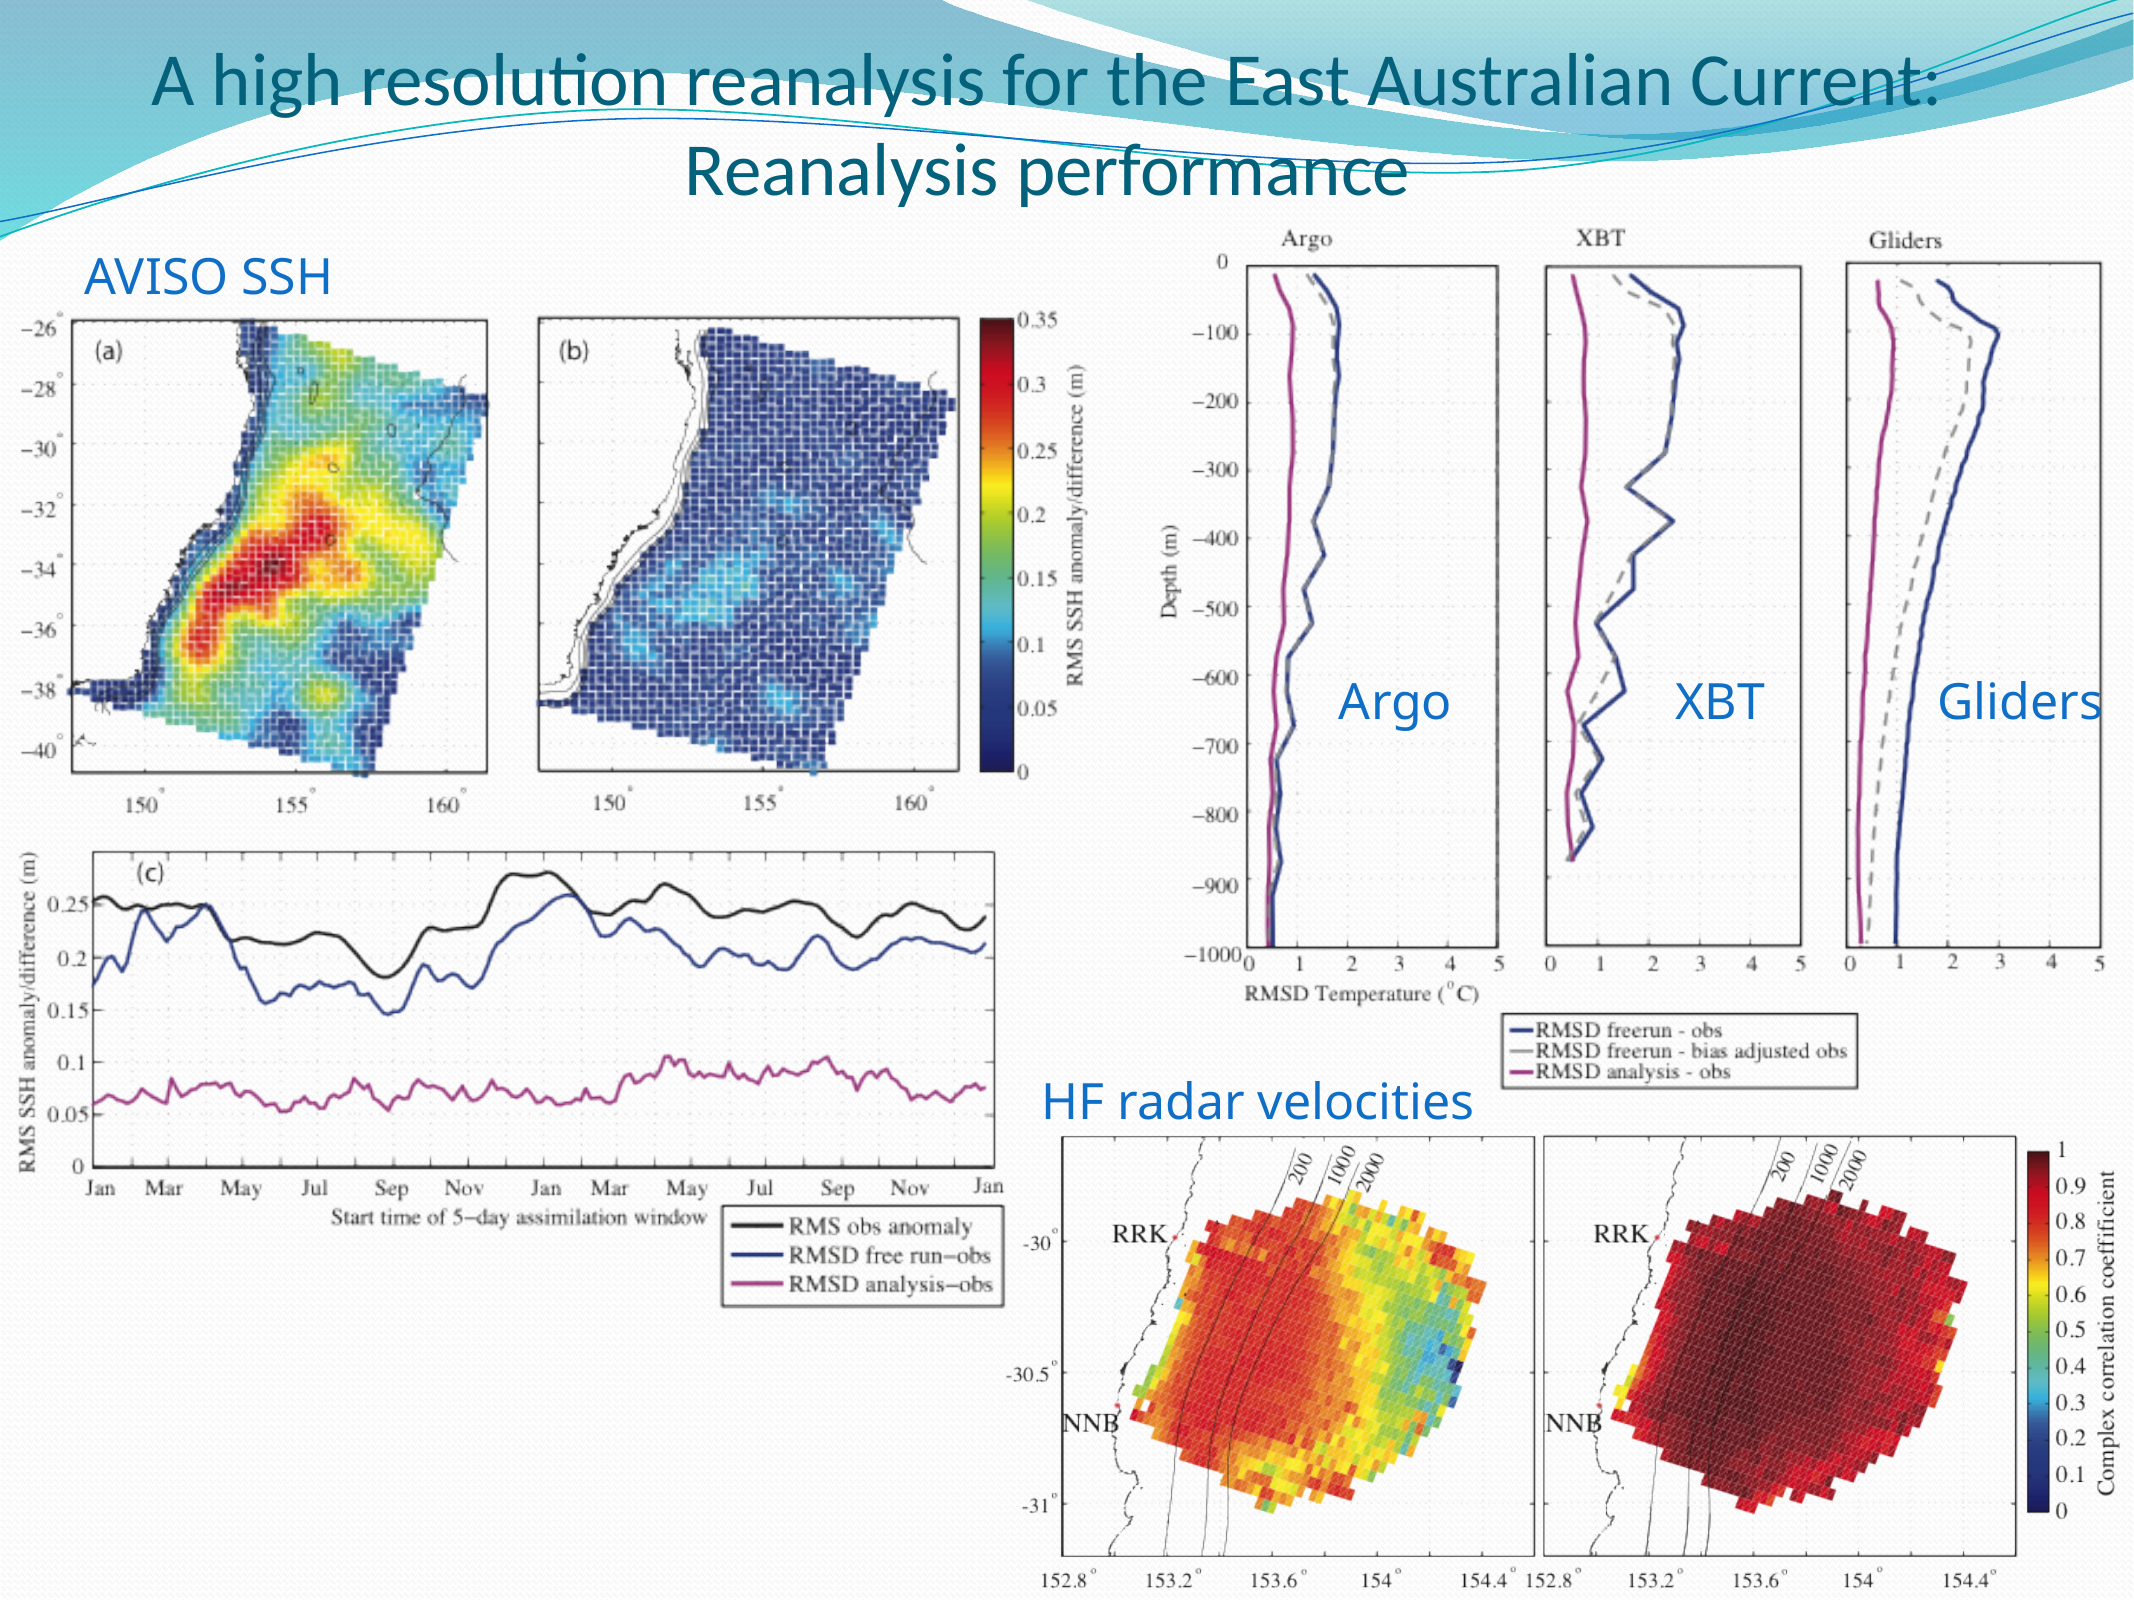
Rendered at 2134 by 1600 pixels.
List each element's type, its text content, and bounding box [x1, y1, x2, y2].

text_box AVISO SSH [70, 237, 349, 298]
text_box HF radar velocities [1111, 1061, 1490, 1123]
picture [0, 299, 2134, 1600]
table_cell 19.3 [1141, 226, 1148, 251]
table_cell 33.2 [1141, 1061, 1490, 1114]
title A high resolution reanalysis for the East Australian Current: Reanalysis performance [128, 37, 1967, 251]
picture [1148, 224, 2134, 1101]
table_cell 33.2 [1108, 1061, 1112, 1123]
